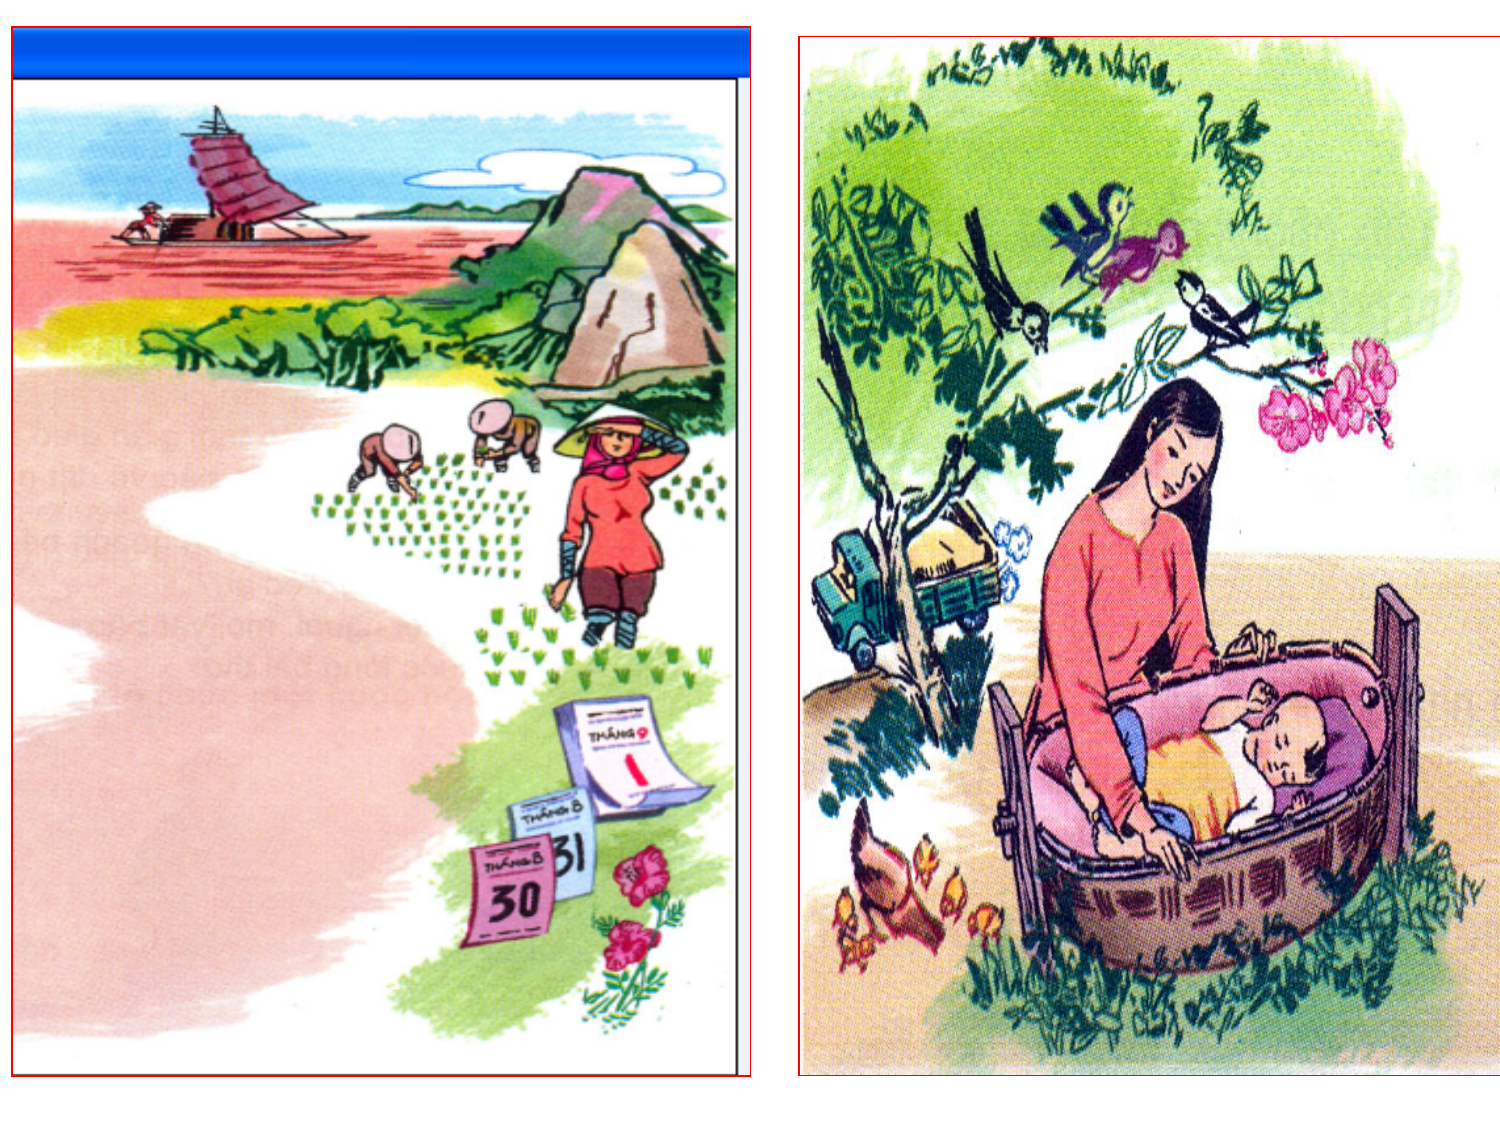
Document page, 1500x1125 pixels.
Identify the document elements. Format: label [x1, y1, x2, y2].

picture [799, 37, 1500, 1076]
picture [12, 27, 751, 1076]
